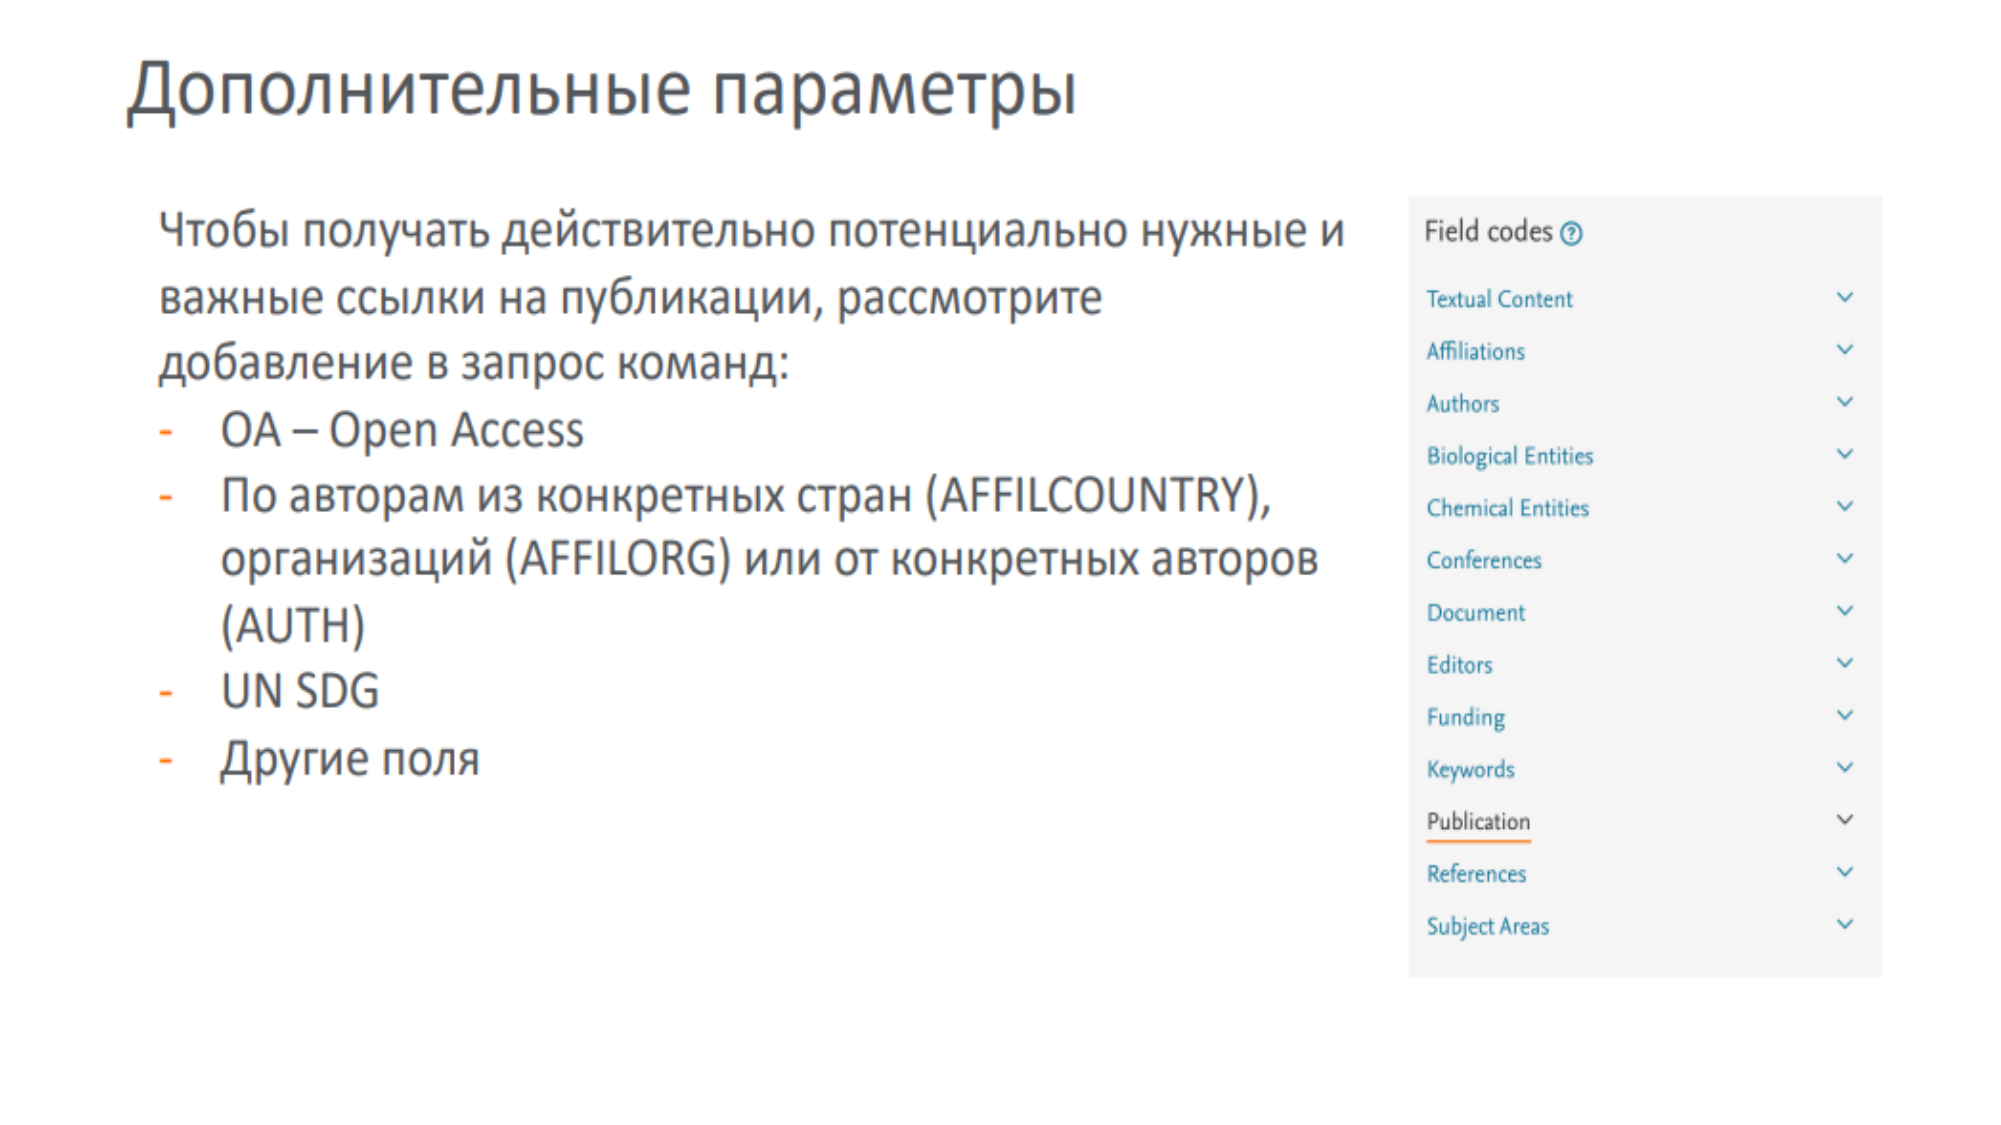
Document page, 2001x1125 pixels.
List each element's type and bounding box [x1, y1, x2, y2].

picture [118, 54, 1882, 1009]
